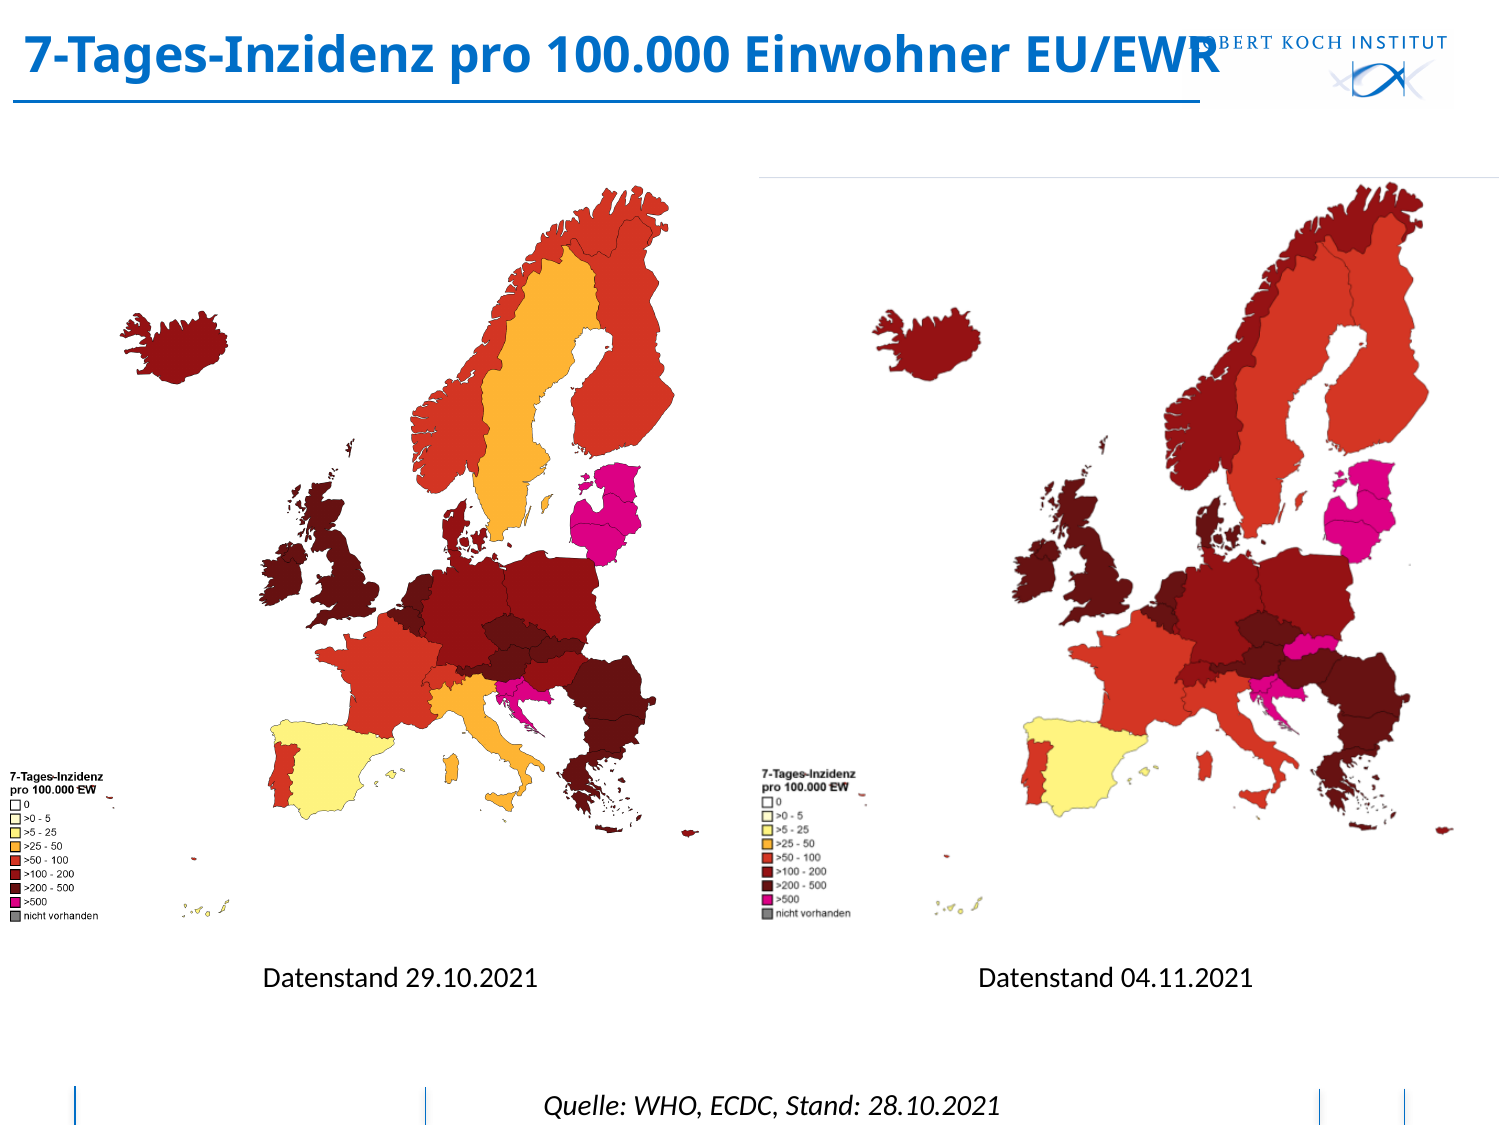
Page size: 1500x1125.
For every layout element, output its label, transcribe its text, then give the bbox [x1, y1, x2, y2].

picture [1182, 29, 1454, 109]
picture [5, 181, 745, 927]
text_box Quelle: WHO, ECDC, Stand: 28.10.2021 [426, 1078, 1016, 1125]
text_box Datenstand 04.11.2021 [963, 951, 1269, 1001]
text_box Datenstand 29.10.2021 [248, 950, 554, 1001]
picture [759, 176, 1499, 924]
title 7-Tages-Inzidenz pro 100.000 Einwohner EU/EWR [24, 21, 1353, 83]
